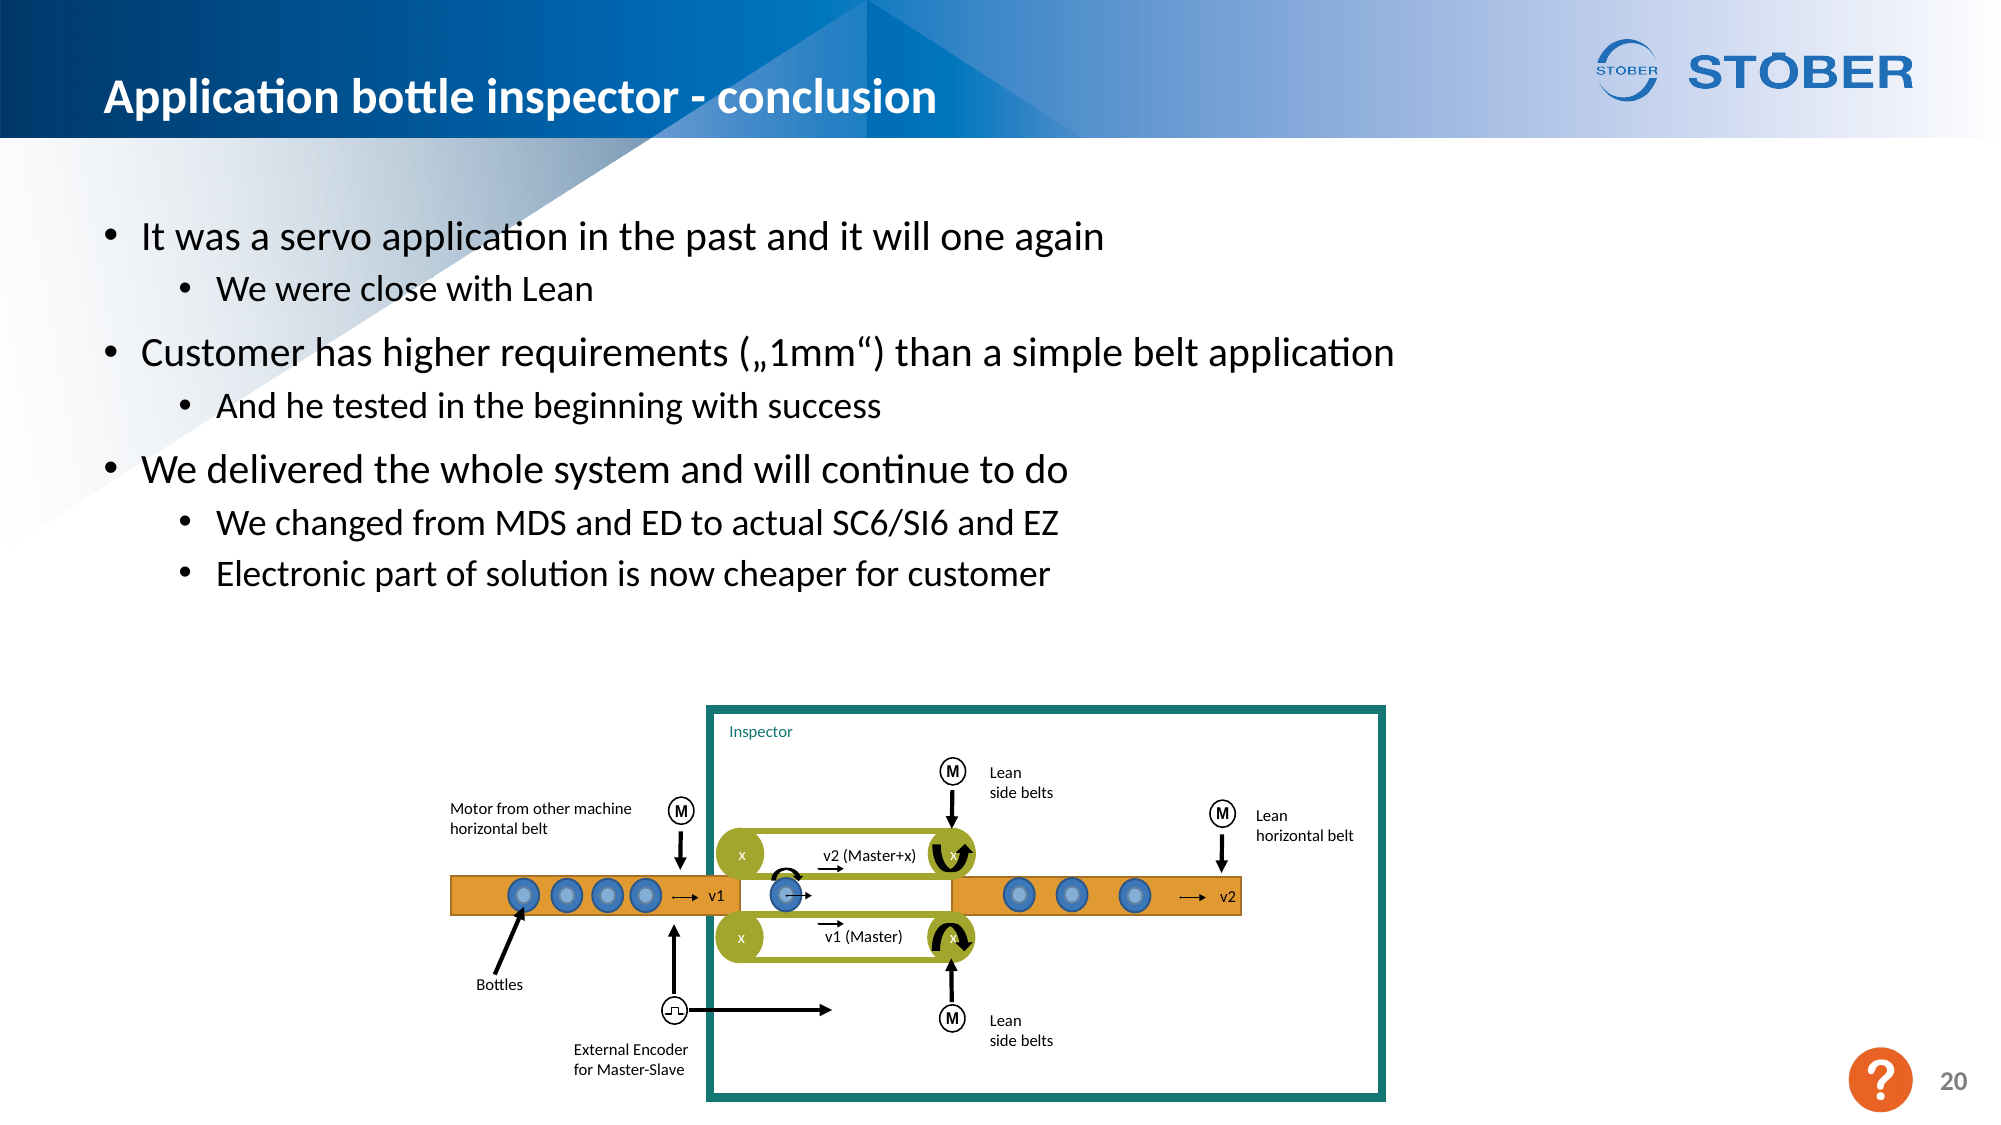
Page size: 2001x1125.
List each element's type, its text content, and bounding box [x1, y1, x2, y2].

picture [1810, 1045, 1951, 1114]
picture [0, 0, 2000, 138]
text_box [435, 709, 1406, 1098]
list It was a servo application in the past and it will one again We were close with Lean Customer has higher requirements („1mm“) than a simple belt application And he tested in the beginning with success We delivered the whole system and will continue to do We changed from MDS and ED to actual SC6/SI6 and EZ Electronic part of solution is now cheaper for customer [88, 206, 1920, 921]
title Application bottle inspector - conclusion [88, 59, 1399, 135]
